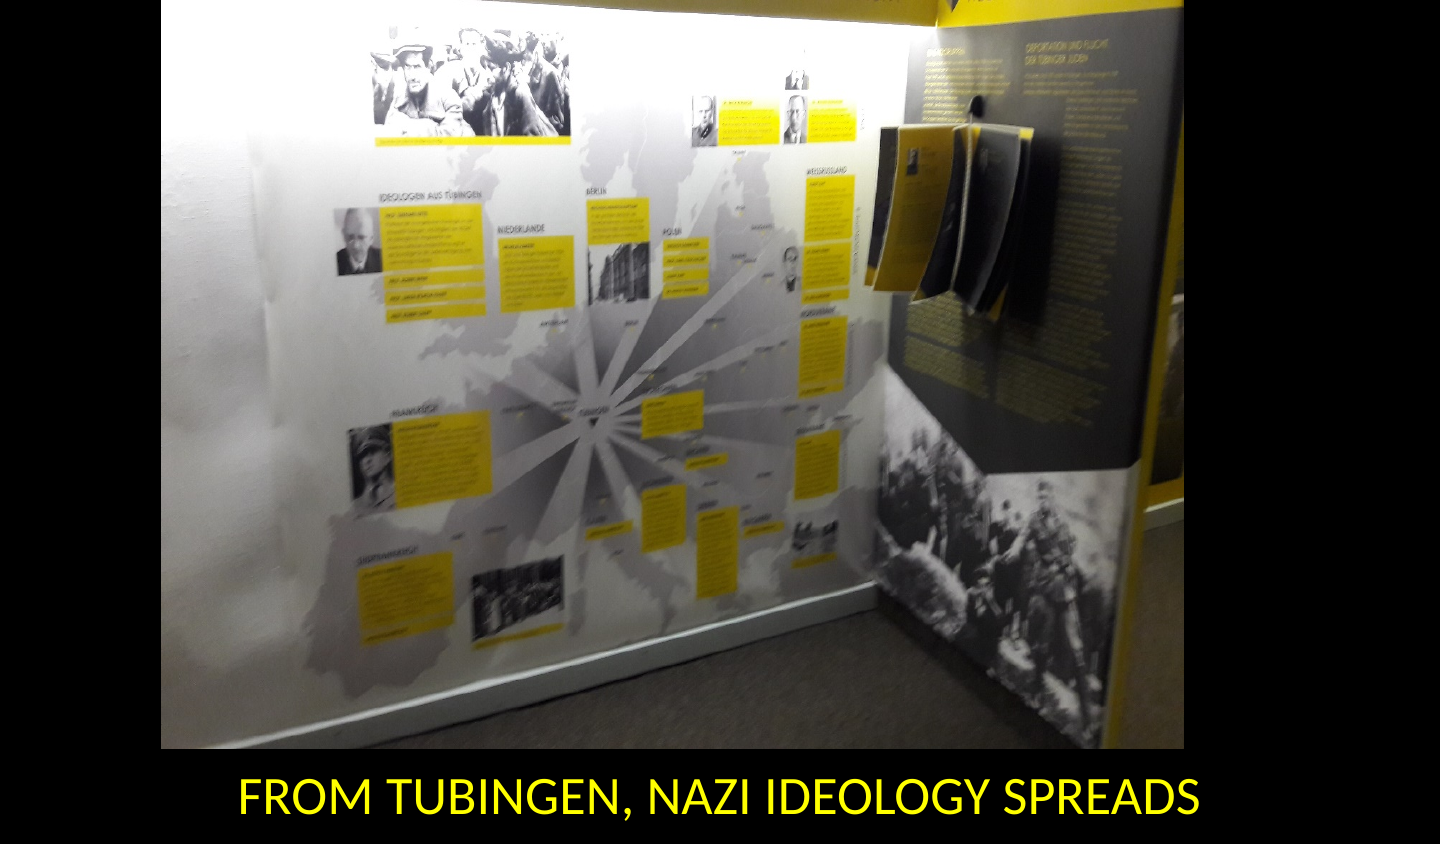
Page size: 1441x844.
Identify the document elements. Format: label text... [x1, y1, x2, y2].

subtitle FROM TUBINGEN, NAZI IDEOLOGY SPREADS [180, 443, 1261, 844]
picture [161, 0, 1184, 749]
